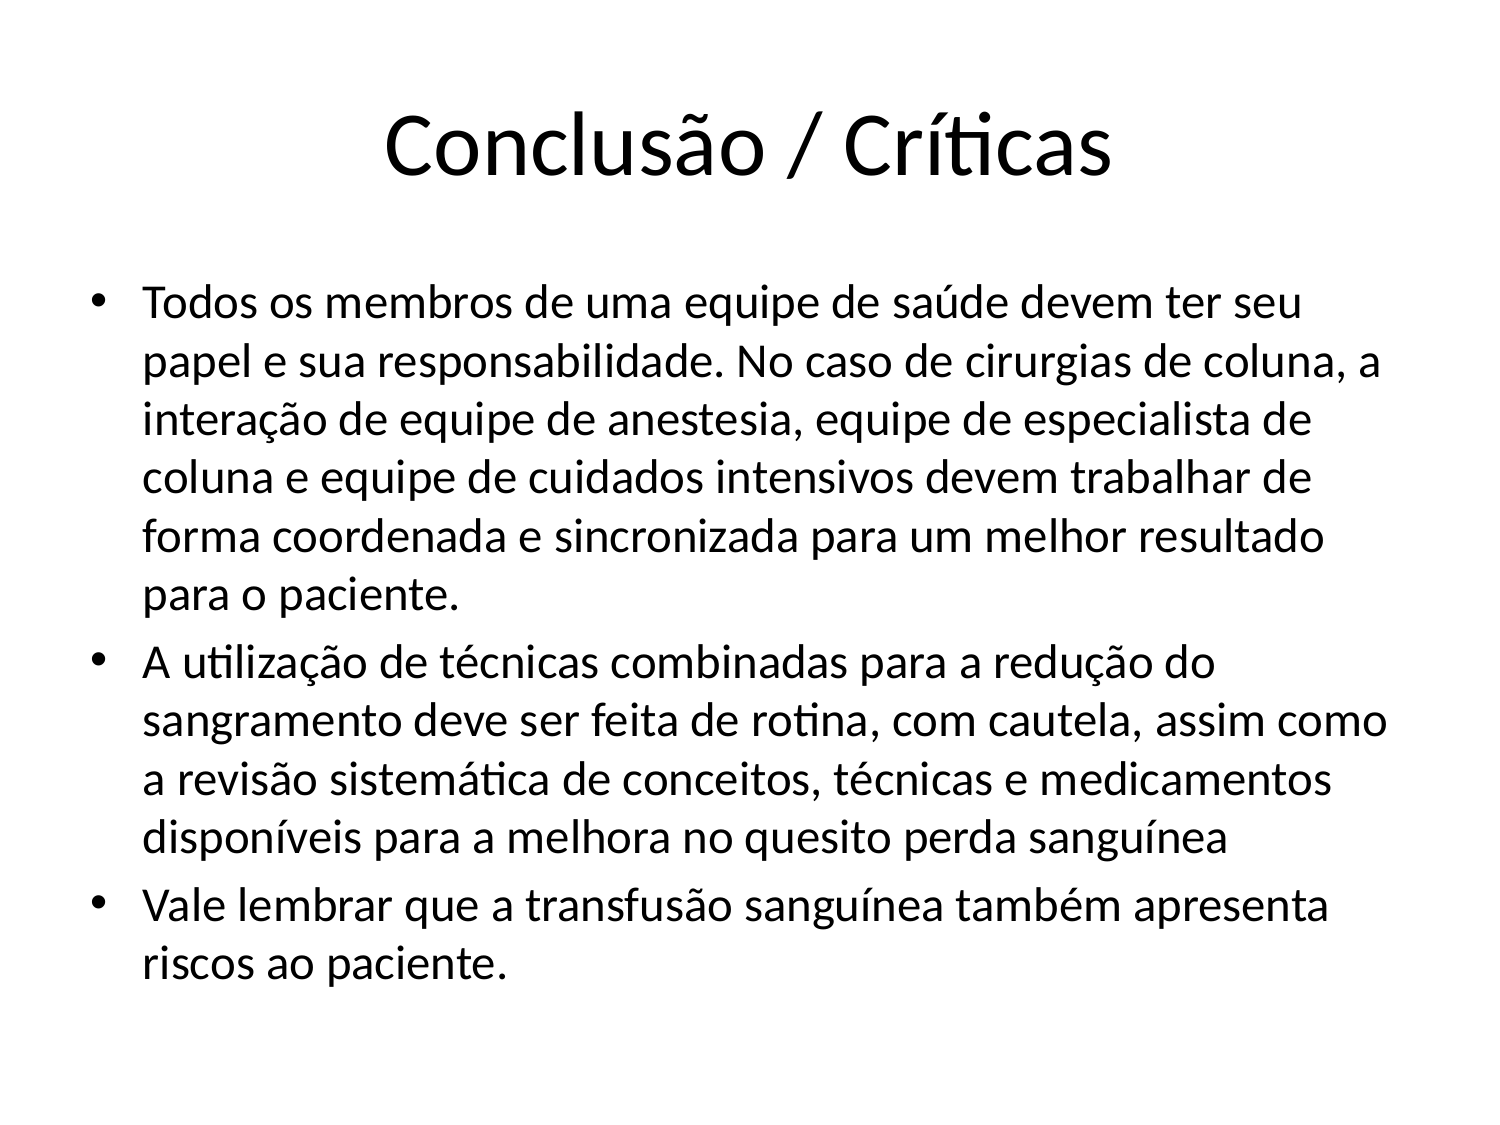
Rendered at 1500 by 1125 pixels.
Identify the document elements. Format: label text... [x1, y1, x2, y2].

title Conclusão / Críticas [75, 45, 1425, 233]
list Todos os membros de uma equipe de saúde devem ter seu papel e sua responsabilidade. No caso de cirurgias de coluna, a interação de equipe de anestesia, equipe de especialista de coluna e equipe de cuidados intensivos devem trabalhar de forma coordenada e sincronizada para um melhor resultado para o paciente. A utilização de técnicas combinadas para a redução do sangramento deve ser feita de rotina, com cautela, assim como a revisão sistemática de conceitos, técnicas e medicamentos disponíveis para a melhora no quesito perda sanguínea Vale lembrar que a transfusão sanguínea também apresenta riscos ao paciente. [75, 262, 1425, 1005]
